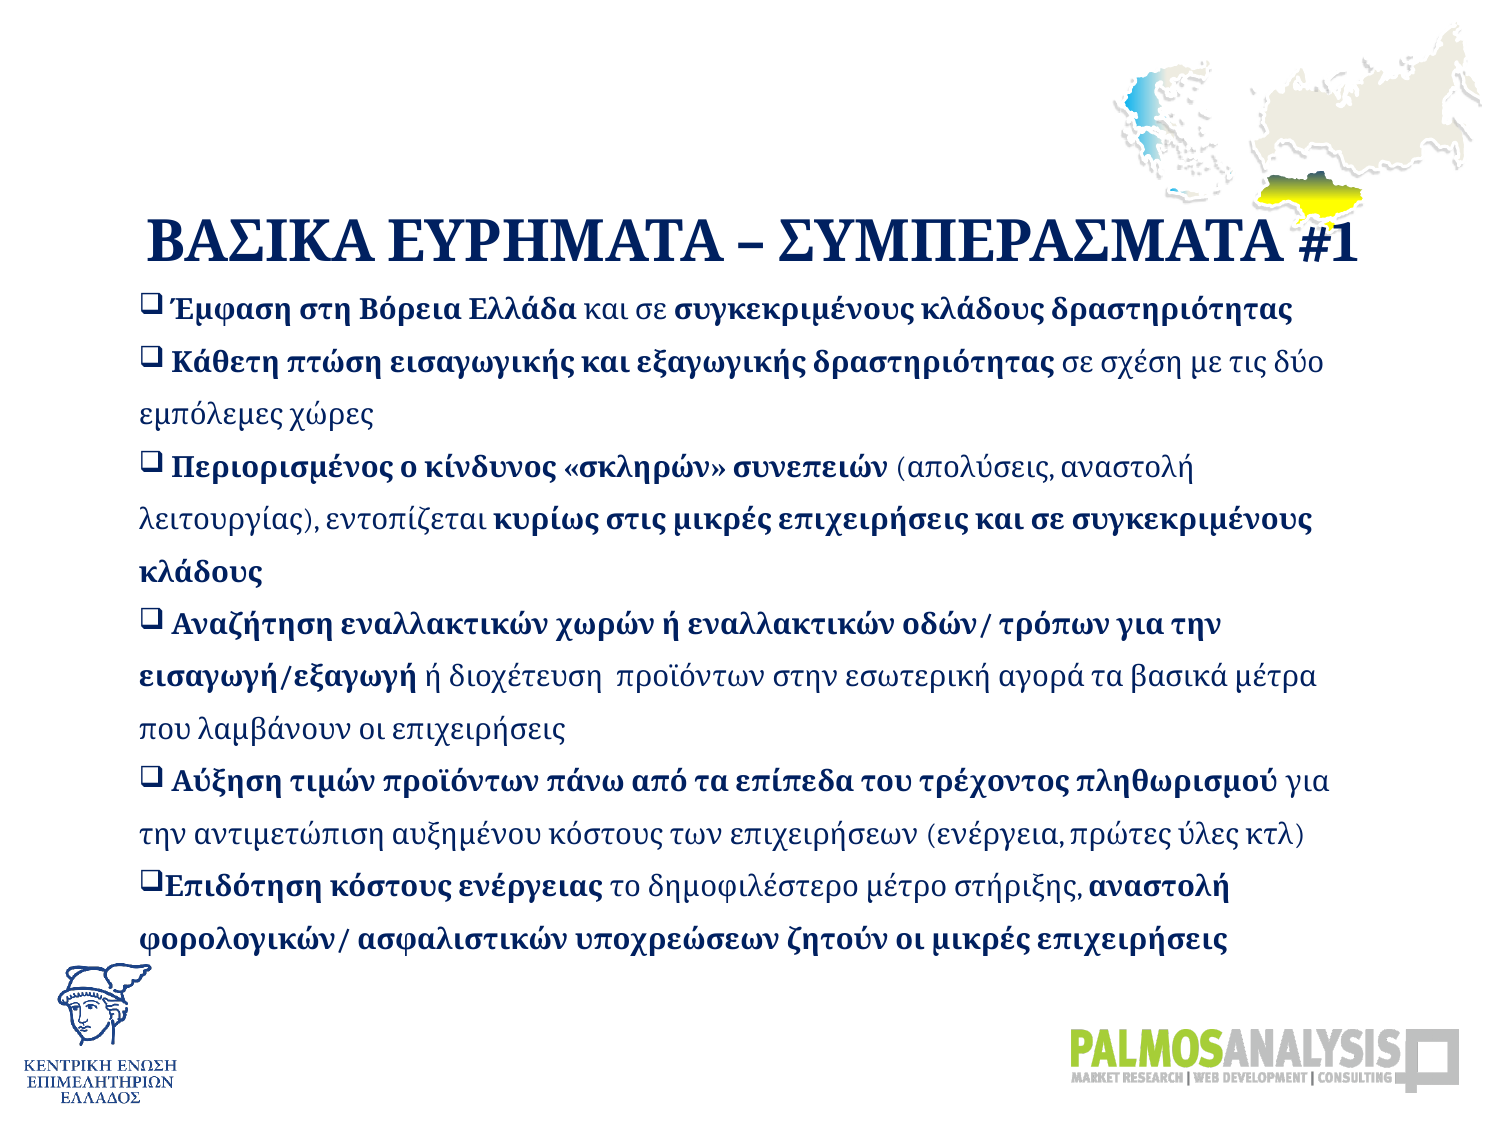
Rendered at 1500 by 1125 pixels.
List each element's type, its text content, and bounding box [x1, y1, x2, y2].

picture [1068, 1029, 1459, 1093]
text_box ΒΑΣΙΚΑ ΕΥΡΗΜΑΤΑ – ΣΥΜΠΕΡΑΣΜΑΤΑ #1 Έμφαση στη Βόρεια Ελλάδα και σε συγκεκριμένους κλάδους δραστηριότητας Κάθετη πτώση εισαγωγικής και εξαγωγικής δραστηριότητας σε σχέση με τις δύο εμπόλεμες χώρες Περιορισμένος ο κίνδυνος «σκληρών» συνεπειών (απολύσεις, αναστολή λειτουργίας), εντοπίζεται κυρίως στις μικρές επιχειρήσεις και σε συγκεκριμένους κλάδους Αναζήτηση εναλλακτικών χωρών ή εναλλακτικών οδών/ τρόπων για την εισαγωγή/εξαγωγή ή διοχέτευση προϊόντων στην εσωτερική αγορά τα βασικά μέτρα που λαμβάνουν οι επιχειρήσεις Αύξηση τιμών προϊόντων πάνω από τα επίπεδα του τρέχοντος πληθωρισμού για την αντιμετώπιση αυξημένου κόστους των επιχειρήσεων (ενέργεια, πρώτες ύλες κτλ) Επιδότηση κόστους ενέργειας το δημοφιλέστερο μέτρο στήριξης, αναστολή φορολογικών/ ασφαλιστικών υποχρεώσεων ζητούν οι μικρές επιχειρήσεις [123, 160, 1388, 963]
picture [5, 941, 195, 1125]
